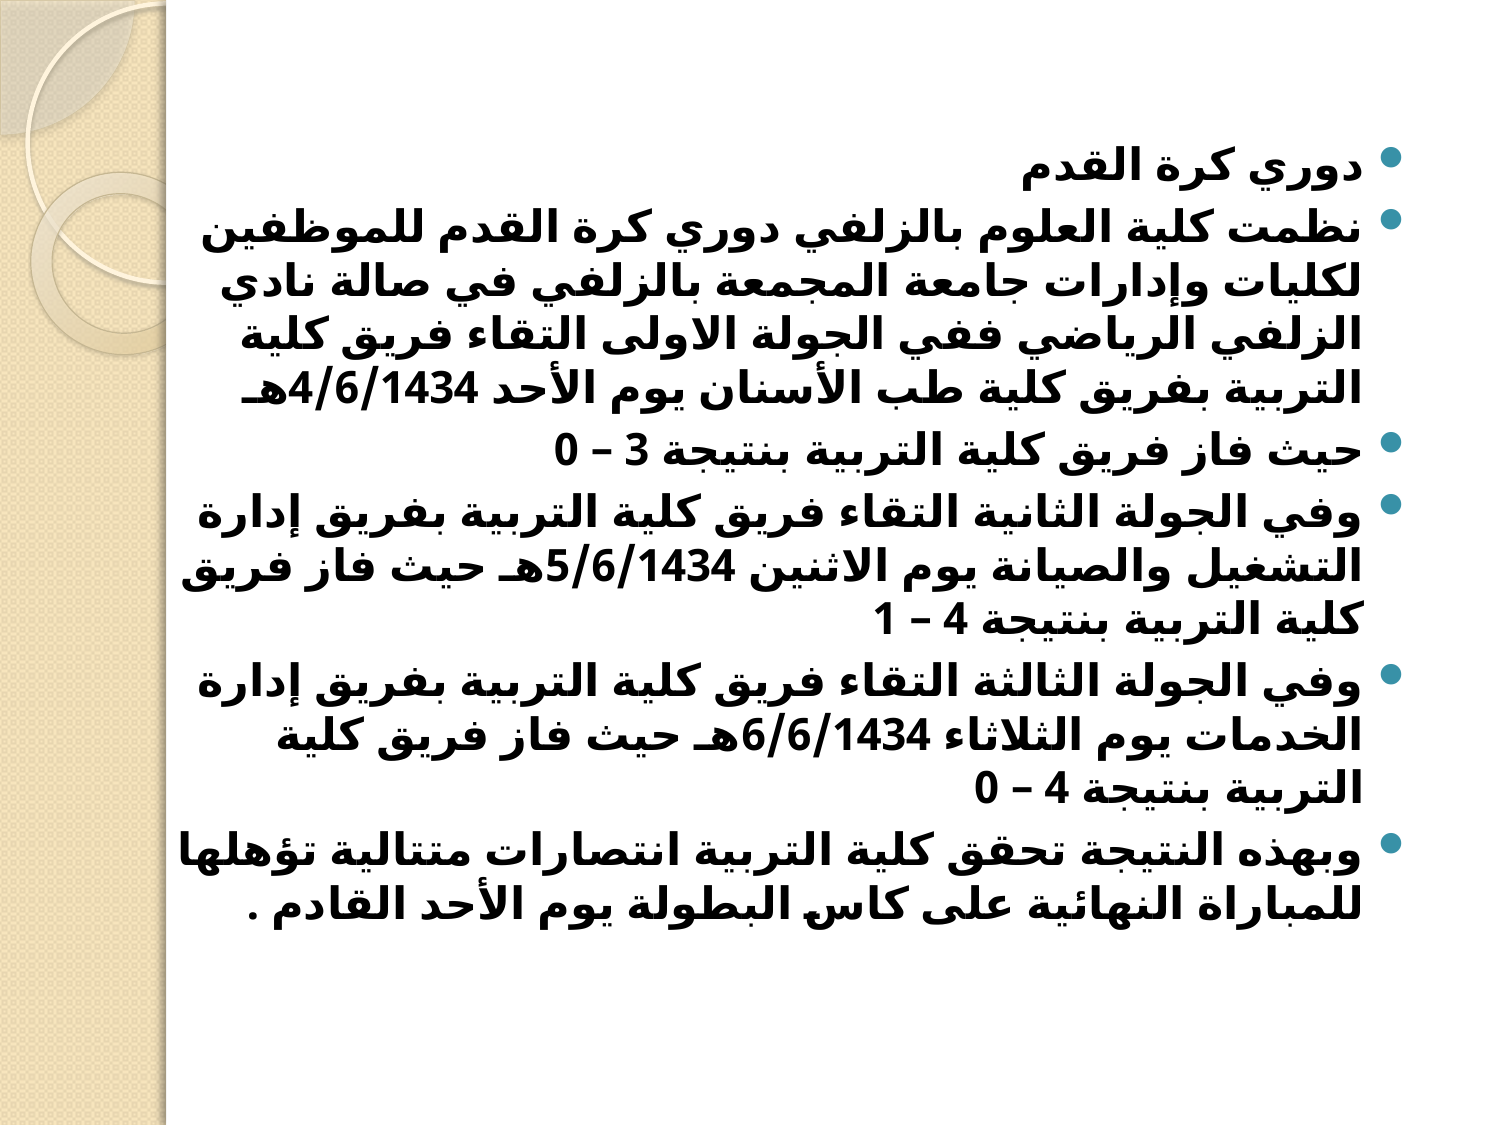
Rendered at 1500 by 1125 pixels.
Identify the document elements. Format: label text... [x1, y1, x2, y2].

list دوري كرة القدم نظمت كلية العلوم بالزلفي دوري كرة القدم للموظفين لكليات وإدارات جامعة المجمعة بالزلفي في صالة نادي الزلفي الرياضي ففي الجولة الاولى التقاء فريق كلية التربية بفريق كلية طب الأسنان يوم الأحد 4/6/1434هـ حيث فاز فريق كلية التربية بنتيجة 3 – 0 وفي الجولة الثانية التقاء فريق كلية التربية بفريق إدارة التشغيل والصيانة يوم الاثنين 5/6/1434هـ حيث فاز فريق كلية التربية بنتيجة 4 – 1 وفي الجولة الثالثة التقاء فريق كلية التربية بفريق إدارة الخدمات يوم الثلاثاء 6/6/1434هـ حيث فاز فريق كلية التربية بنتيجة 4 – 0 وبهذه النتيجة تحقق كلية التربية انتصارات متتالية تؤهلها للمباراة النهائية على كاس البطولة يوم الأحد القادم . [147, 66, 1427, 1024]
